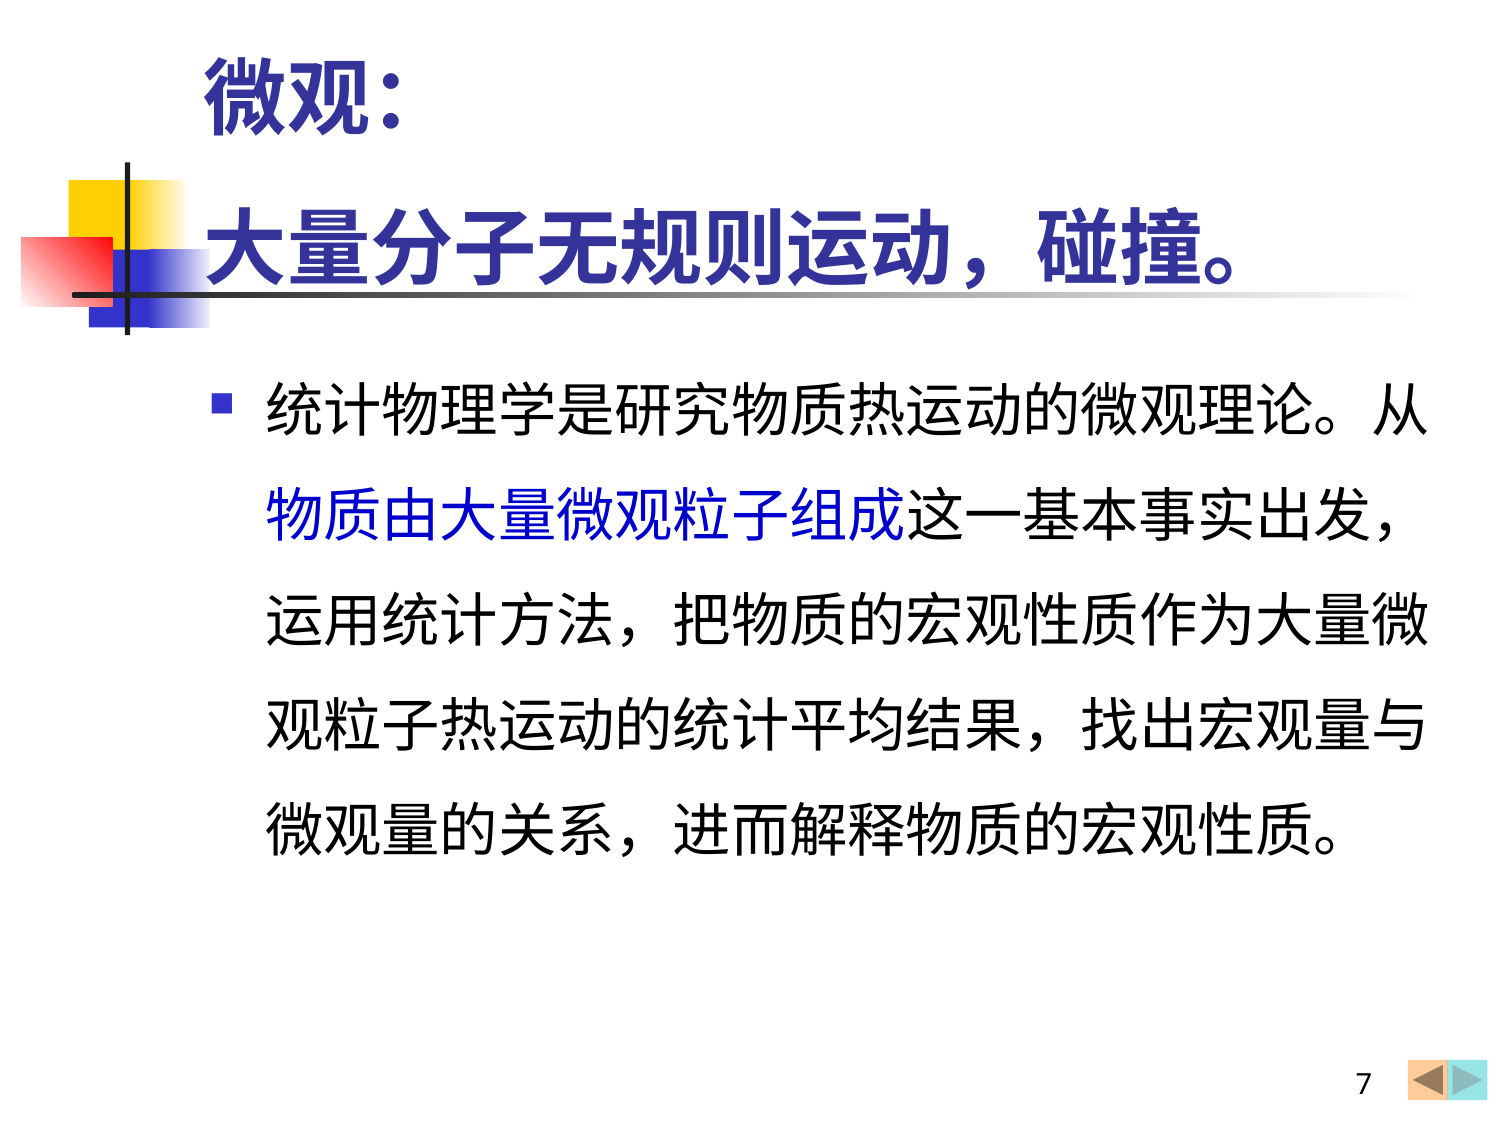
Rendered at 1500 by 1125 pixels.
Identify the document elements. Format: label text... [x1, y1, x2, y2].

list 统计物理学是研究物质热运动的微观理论。从物质由大量微观粒子组成这一基本事实出发，运用统计方法，把物质的宏观性质作为大量微观粒子热运动的统计平均结果，找出宏观量与微观量的关系，进而解释物质的宏观性质。 [193, 330, 1470, 1007]
title 微观： 大量分子无规则运动，碰撞。 [188, 32, 1468, 303]
slide_number 7 [1074, 1037, 1388, 1113]
